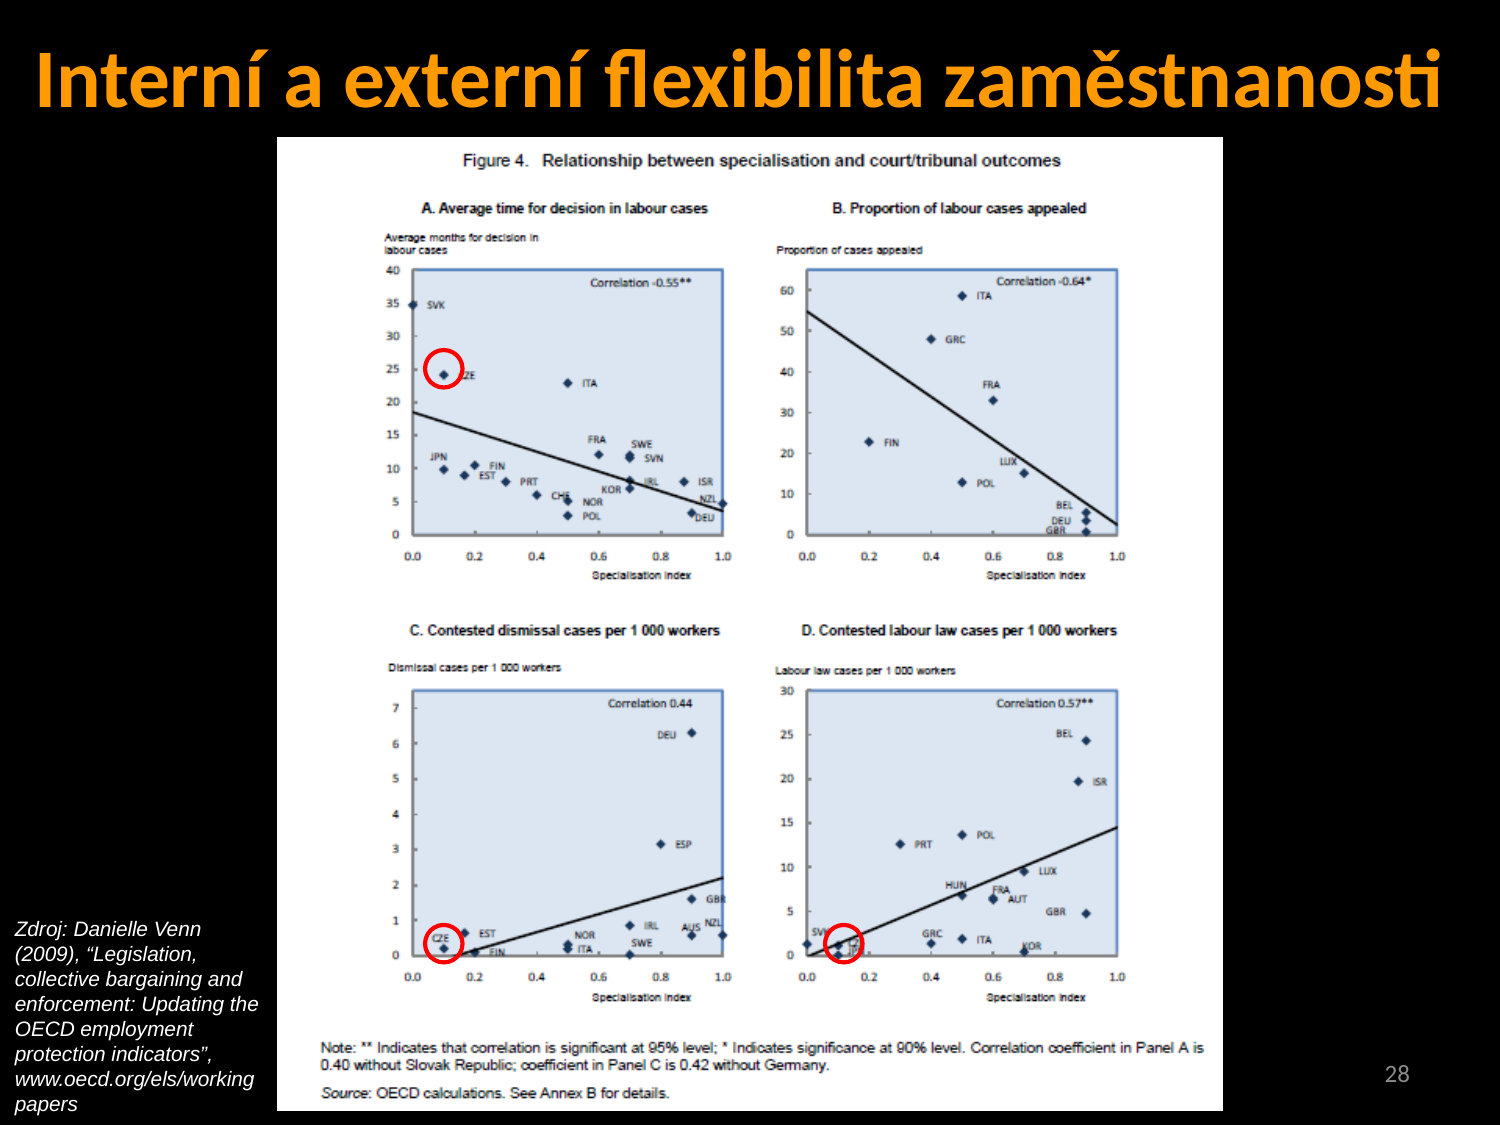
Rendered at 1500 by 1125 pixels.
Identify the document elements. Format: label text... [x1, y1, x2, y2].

title Interní a externí flexibilita zaměstnanosti [0, 37, 1500, 176]
slide_number 28 [1228, 1042, 1425, 1103]
picture [277, 137, 1223, 1112]
text_box Zdroj: Danielle Venn (2009), “Legislation, collective bargaining and enforcement: Updating the OECD employment protection indicators”, www.oecd.org/els/workingpapers [0, 907, 275, 1123]
